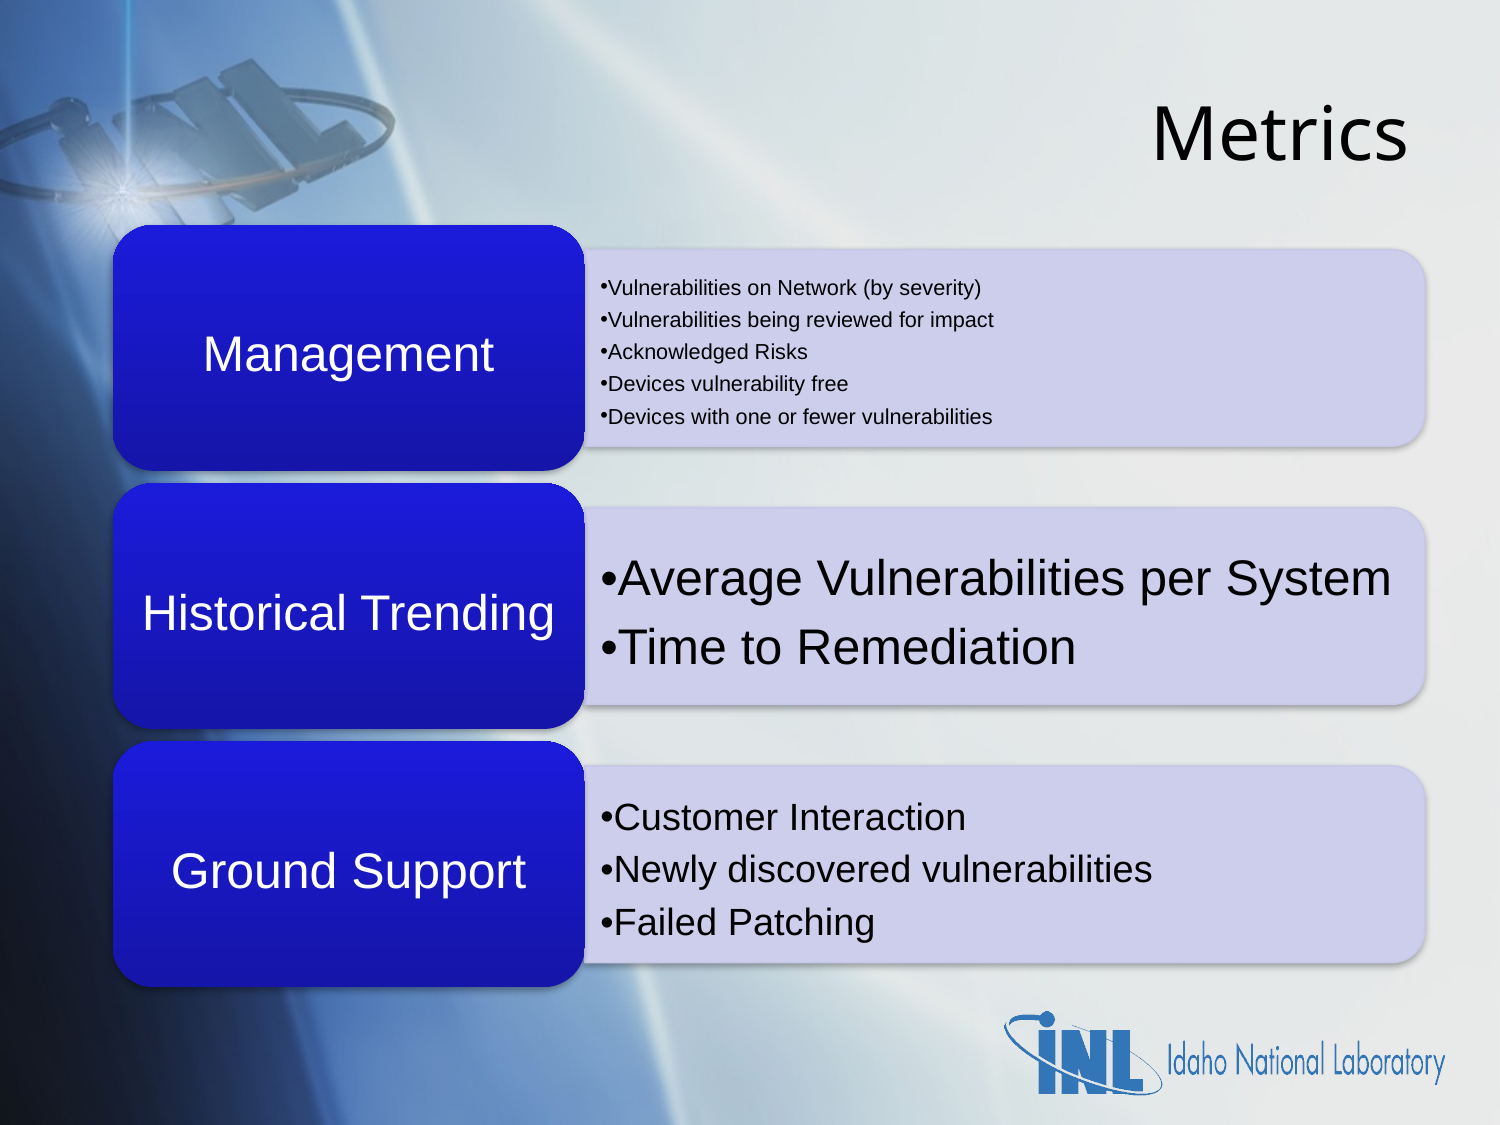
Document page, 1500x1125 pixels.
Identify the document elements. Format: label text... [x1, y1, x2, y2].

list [112, 224, 1425, 988]
title Metrics [362, 20, 1425, 217]
picture [0, 0, 1500, 1125]
